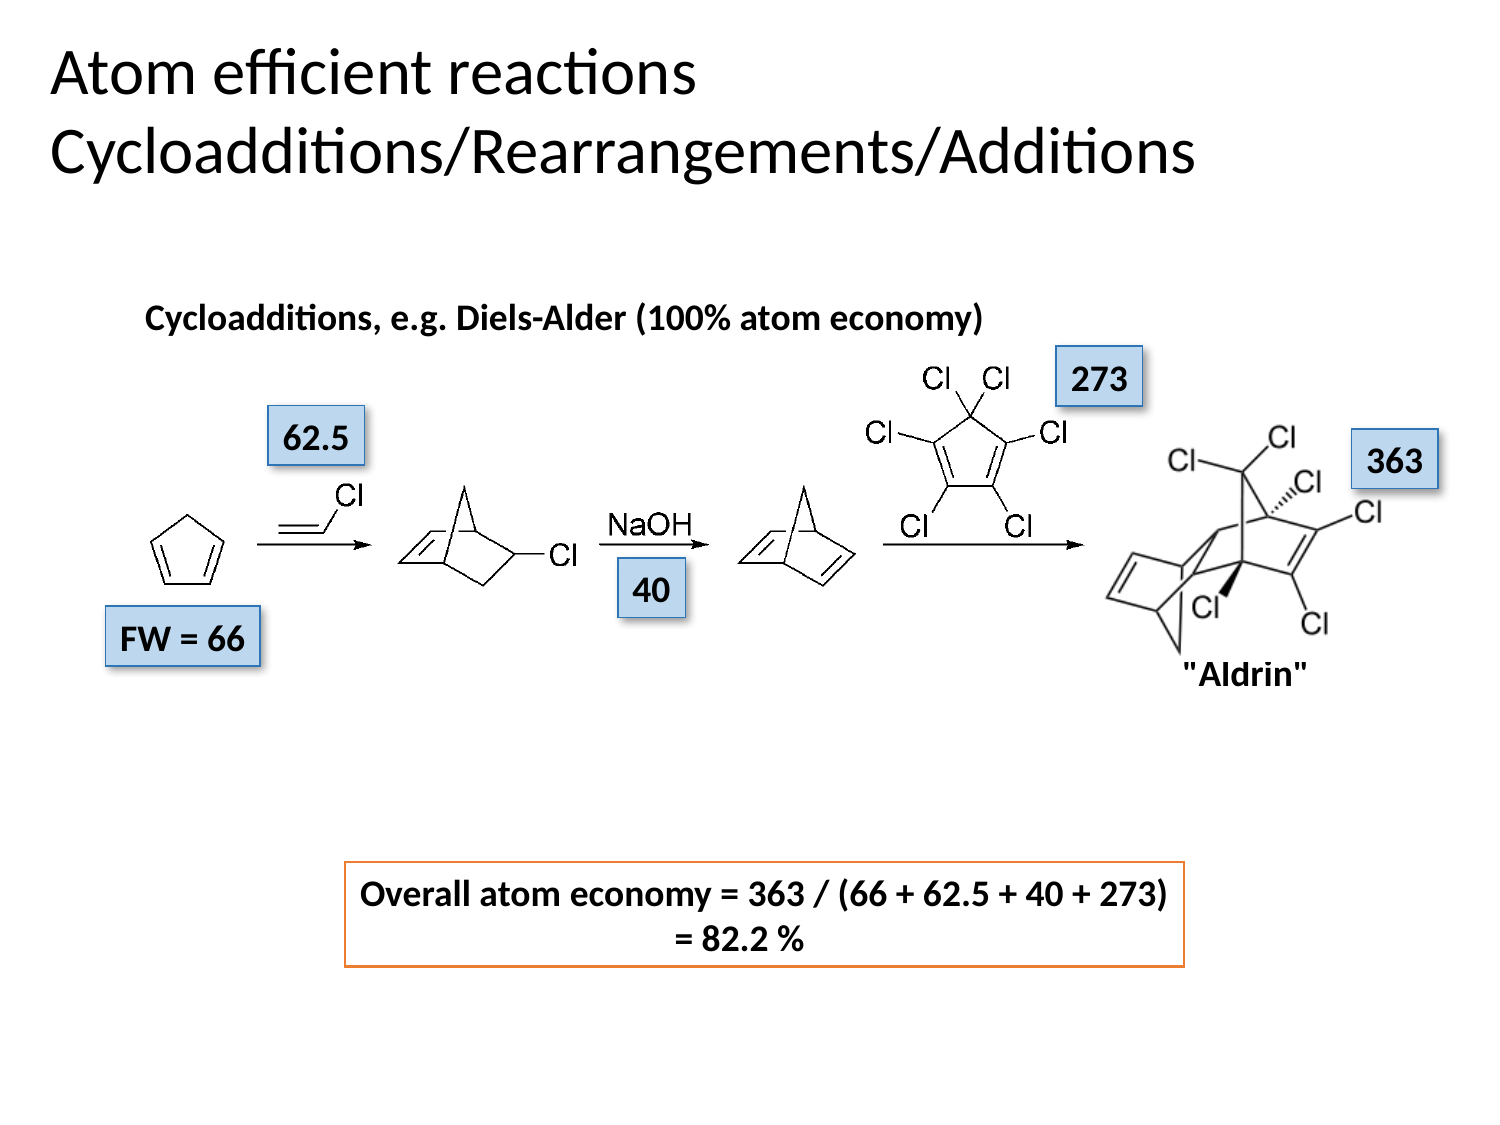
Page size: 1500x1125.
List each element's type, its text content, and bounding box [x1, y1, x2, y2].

text_box Cycloadditions, e.g. Diels-Alder (100% atom economy) [130, 285, 1000, 346]
picture [142, 358, 1387, 663]
text_box "Aldrin" [1167, 663, 1325, 702]
text_box Overall atom economy = 363 / (66 + 62.5 + 40 + 273) = 82.2 % [344, 861, 1185, 968]
text_box Atom efficient reactions Cycloadditions/Rearrangements/Additions [35, 20, 1213, 195]
text_box 363 [1387, 428, 1439, 489]
text_box 273 [1056, 346, 1143, 358]
text_box FW = 66 [105, 606, 261, 666]
